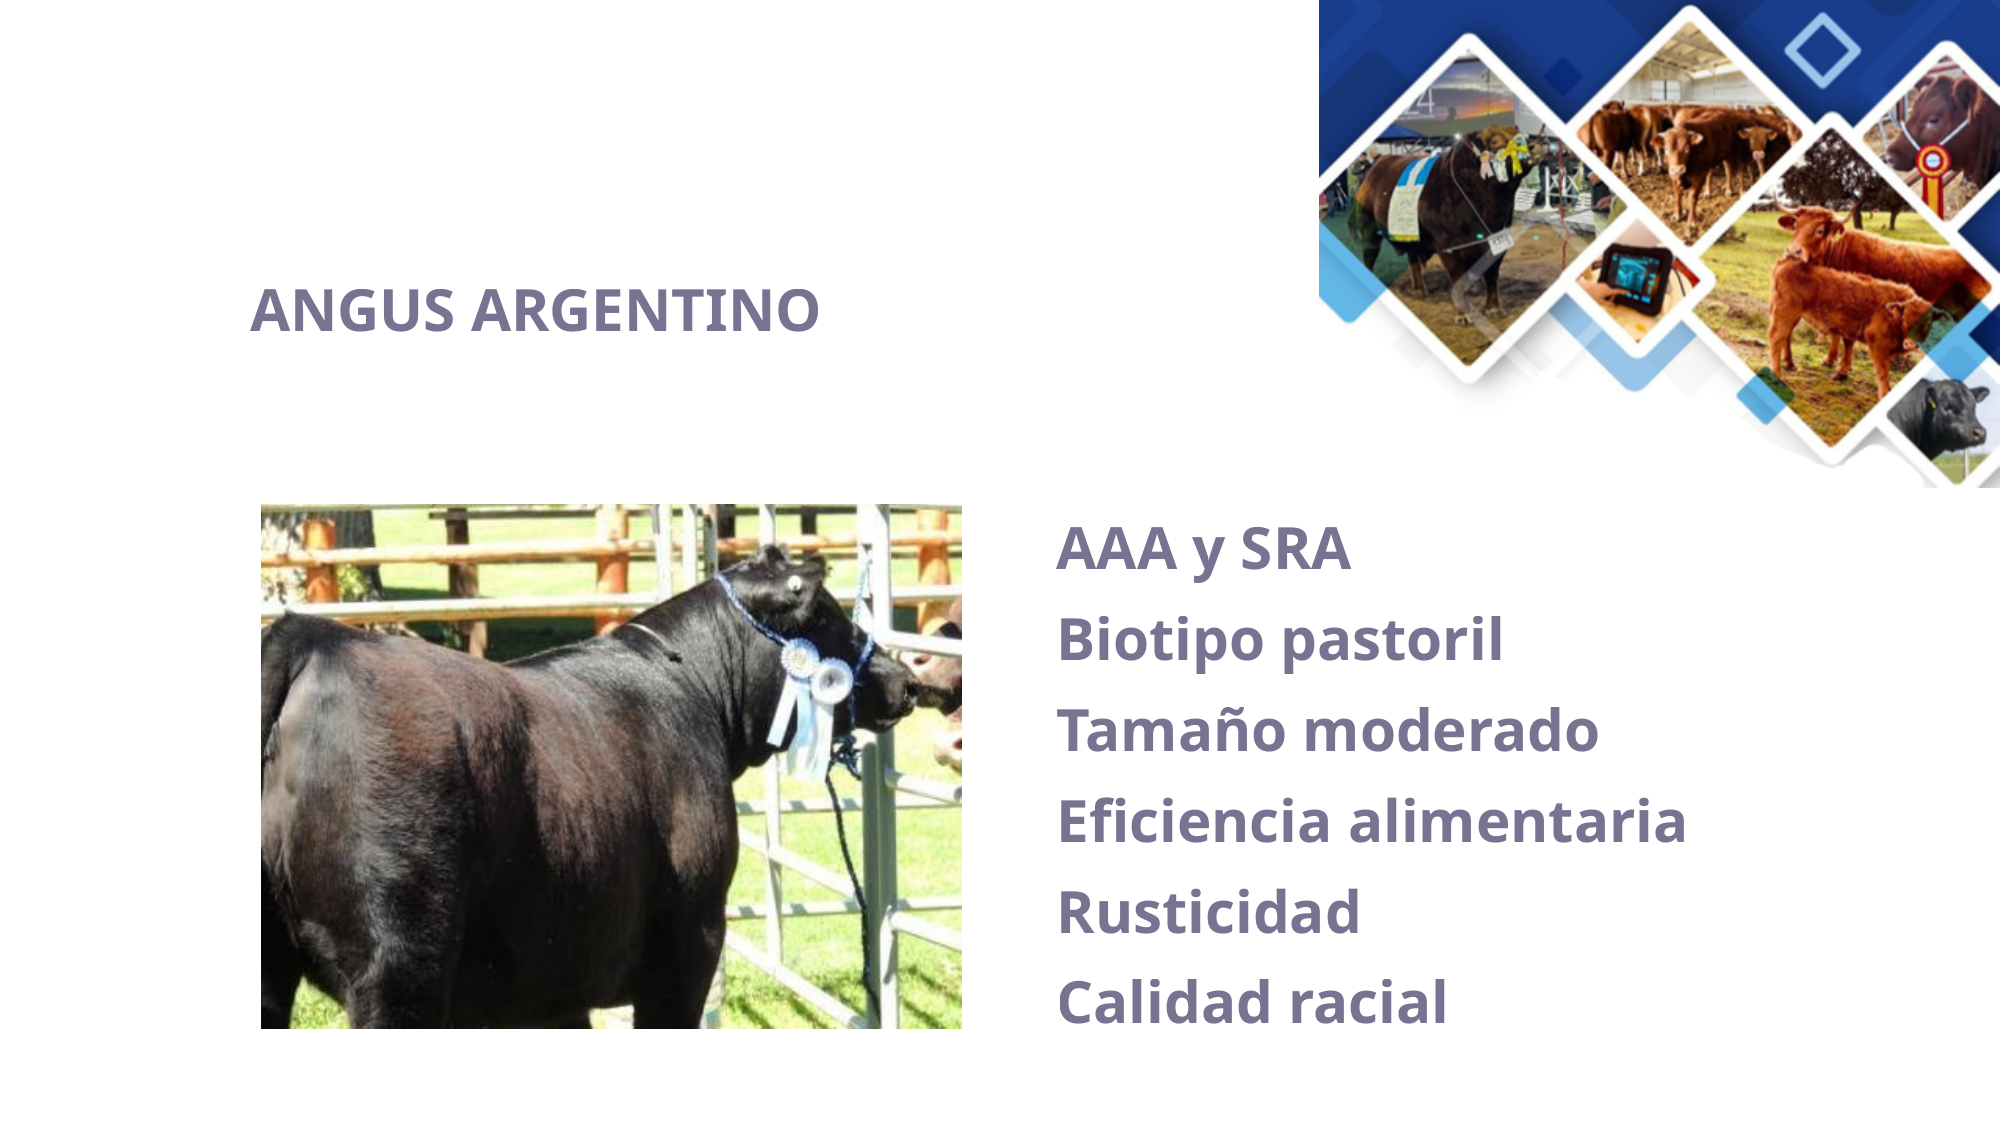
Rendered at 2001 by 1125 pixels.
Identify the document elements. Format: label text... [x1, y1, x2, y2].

text_box AAA y SRA Biotipo pastoril Tamaño moderado Eficiencia alimentaria Rusticidad Calidad racial [1004, 504, 1939, 1029]
picture [1319, 0, 2000, 488]
text_box ANGUS ARGENTINO [197, 266, 855, 368]
picture [261, 504, 962, 1030]
